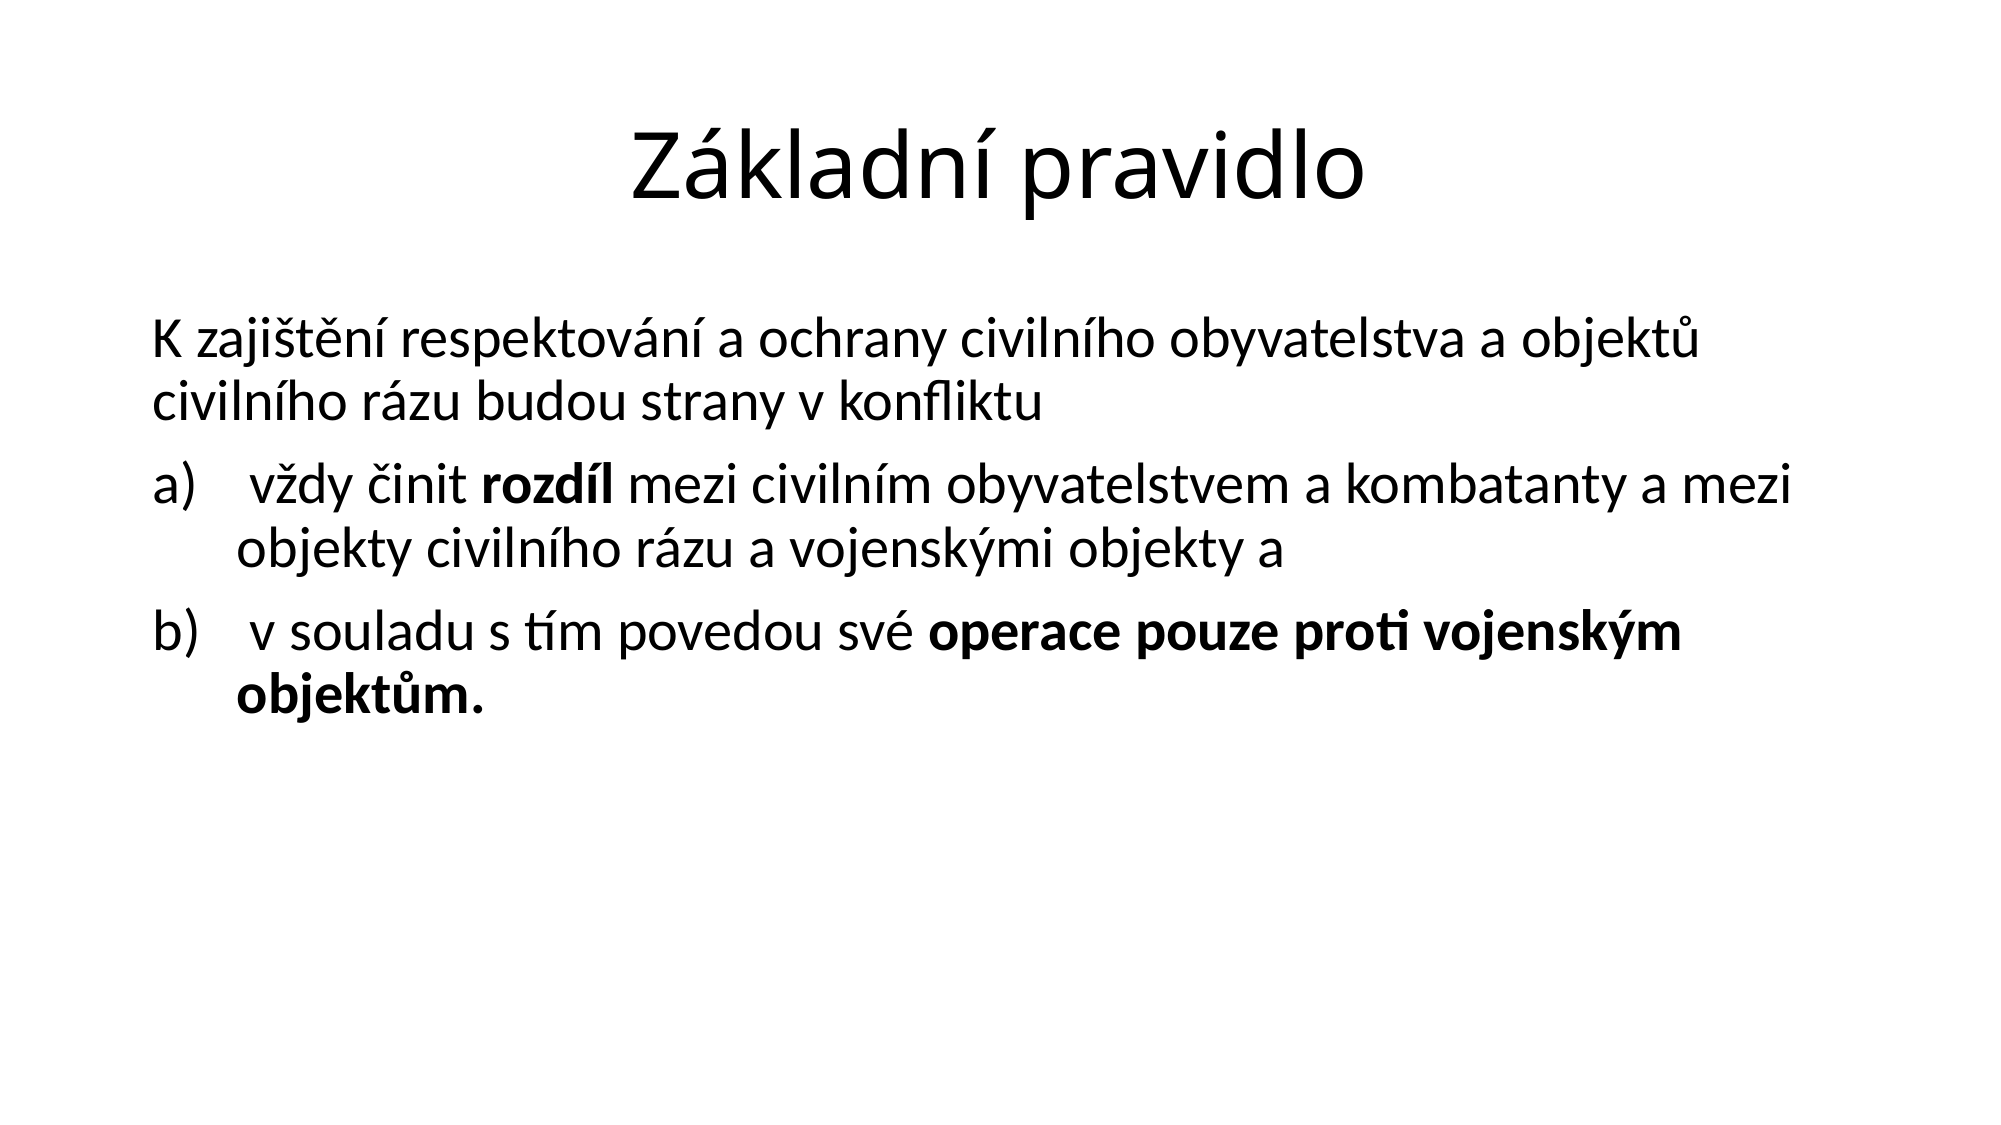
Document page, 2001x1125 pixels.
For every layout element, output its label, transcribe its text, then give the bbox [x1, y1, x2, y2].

title Základní pravidlo [137, 59, 1863, 278]
list K zajištění respektování a ochrany civilního obyvatelstva a objektů civilního rázu budou strany v konfliktu vždy činit rozdíl mezi civilním obyvatelstvem a kombatanty a mezi objekty civilního rázu a vojenskými objekty a v souladu s tím povedou své operace pouze proti vojenským objektům. [137, 299, 1863, 1014]
